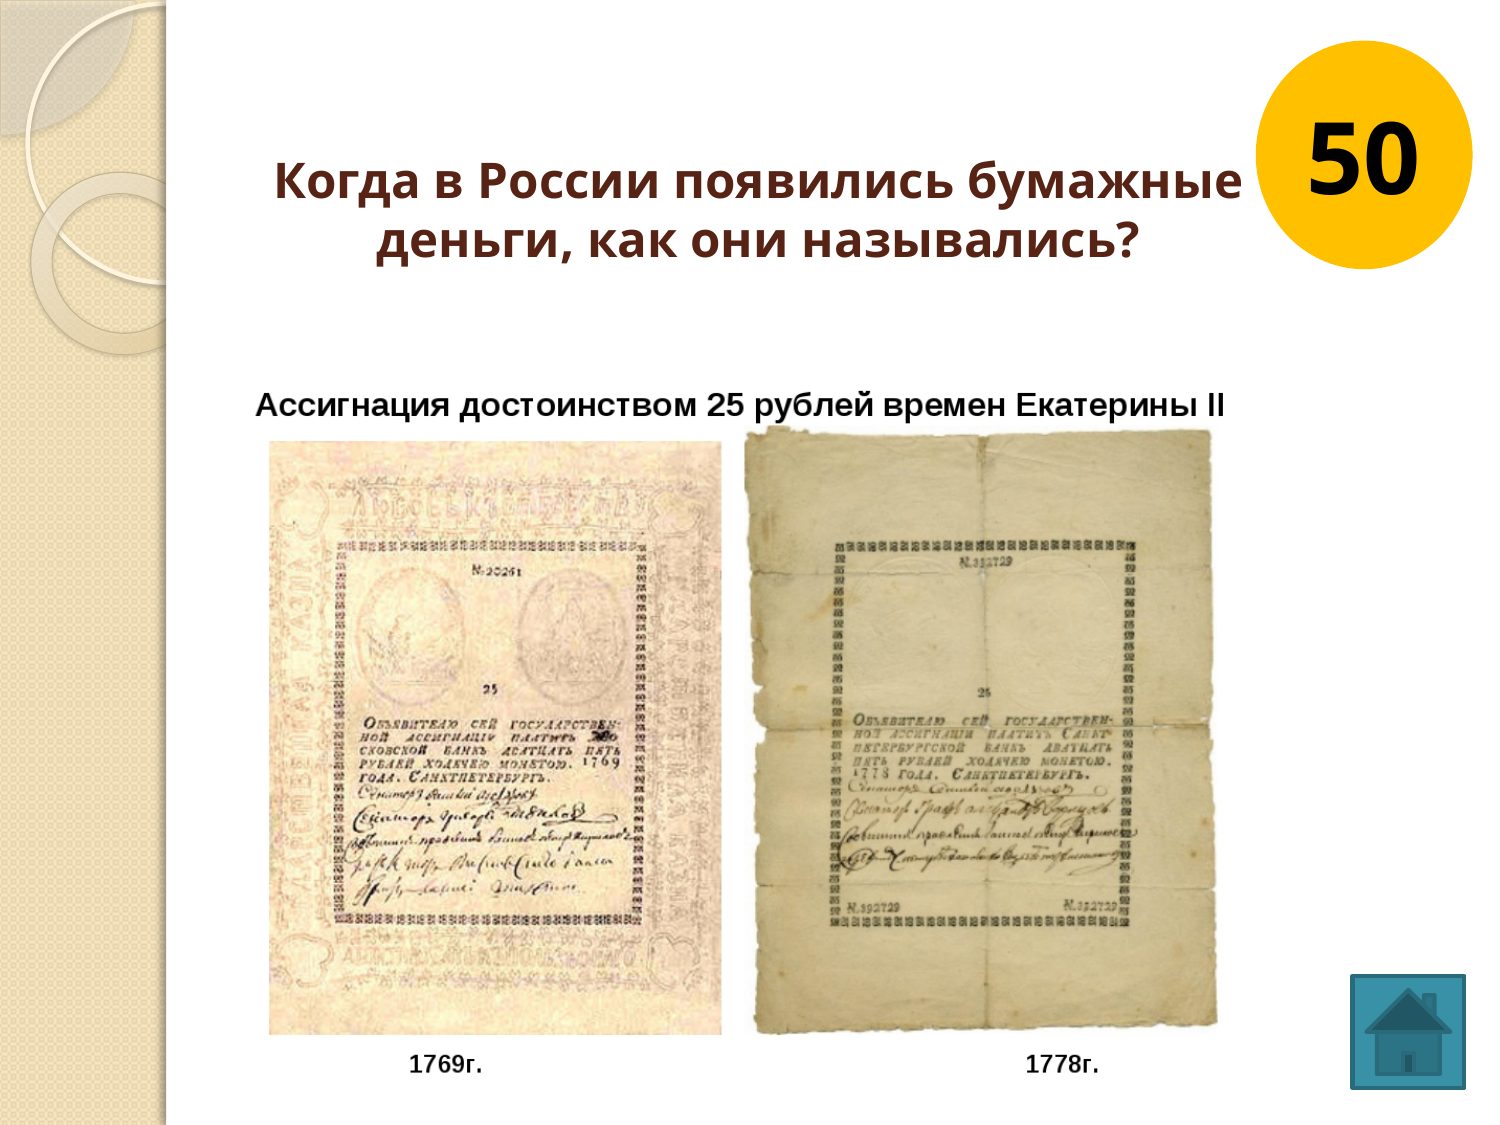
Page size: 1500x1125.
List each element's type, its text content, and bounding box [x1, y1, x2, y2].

text_box 50 [1255, 40, 1473, 270]
picture [241, 349, 1247, 1104]
title Когда в России появились бумажные деньги, как они назывались? [235, 125, 1282, 350]
text_box [1350, 974, 1466, 1090]
